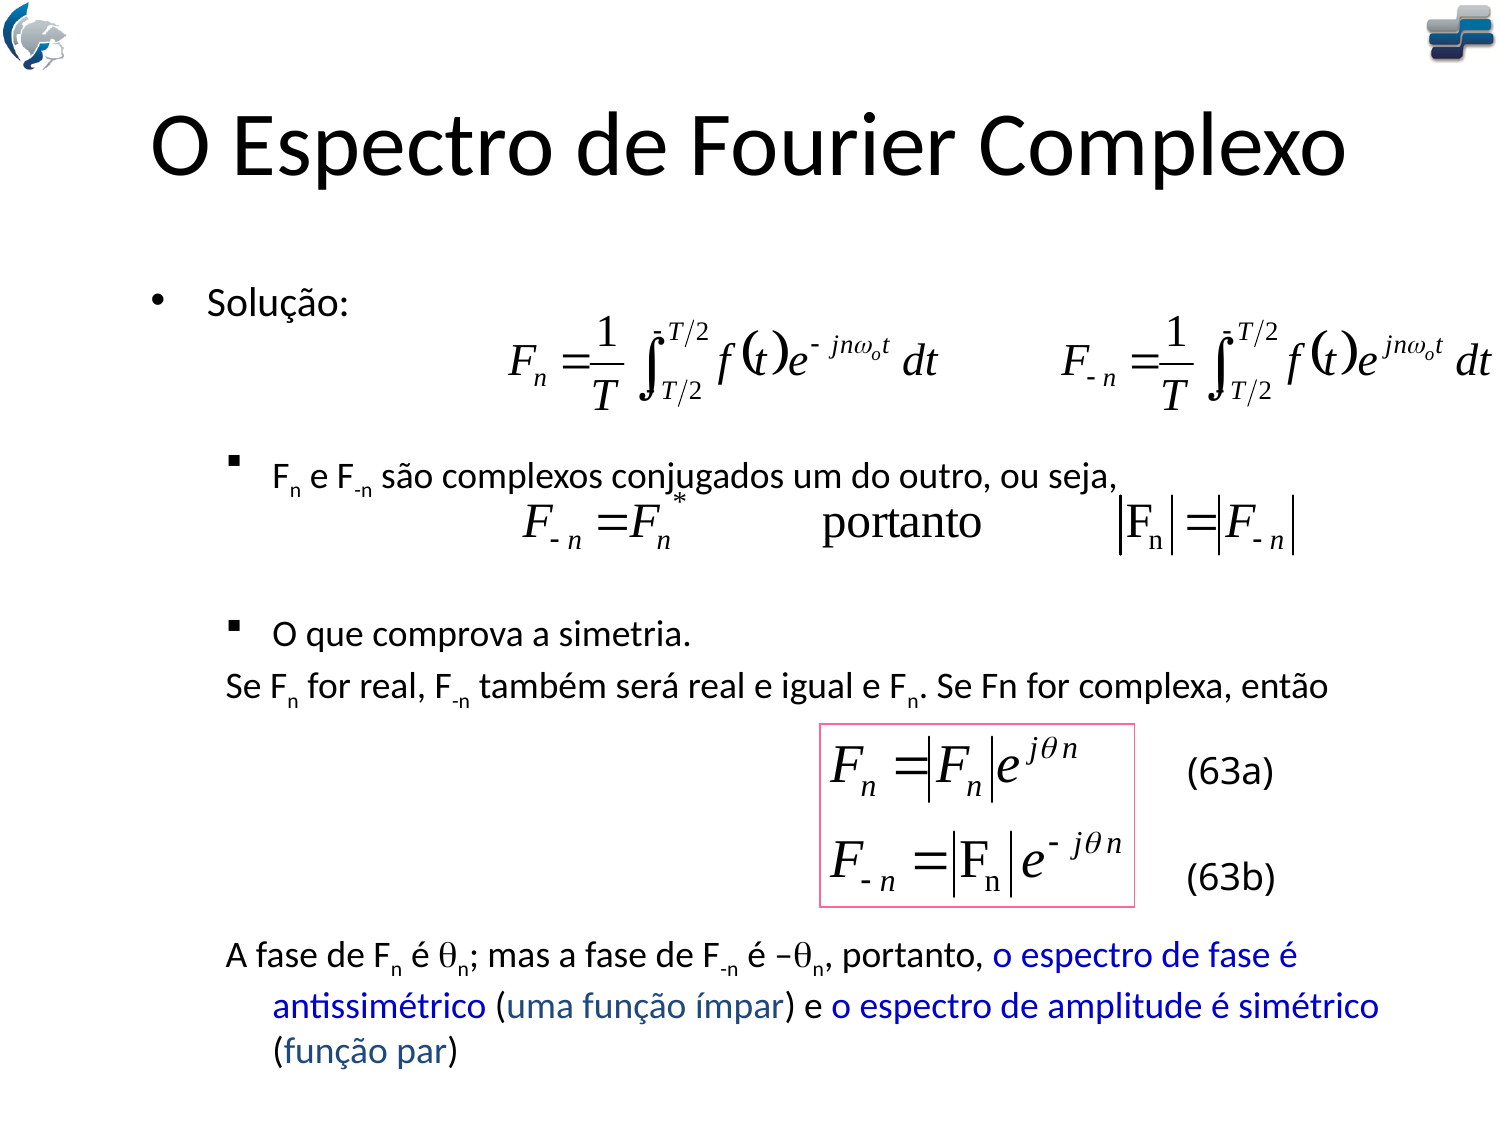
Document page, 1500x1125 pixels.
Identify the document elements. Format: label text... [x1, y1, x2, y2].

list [513, 479, 1306, 567]
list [820, 724, 1135, 907]
text_box (63b) [1172, 846, 1291, 906]
list Solução: Fn e F-n são complexos conjugados um do outro, ou seja, O que comprova a simetria. Se Fn for real, F-n também será real e igual e Fn. Se Fn for complexa, então A fase de Fn é qn; mas a fase de F-n é –qn, portanto, o espectro de fase é antissimétrico (uma função ímpar) e o espectro de amplitude é simétrico (função par) [135, 267, 1425, 1125]
picture [0, 2, 77, 72]
title O Espectro de Fourier Complexo [75, 45, 1425, 233]
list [499, 302, 1500, 421]
text_box (63a) [1172, 739, 1289, 800]
picture [1423, 3, 1500, 67]
